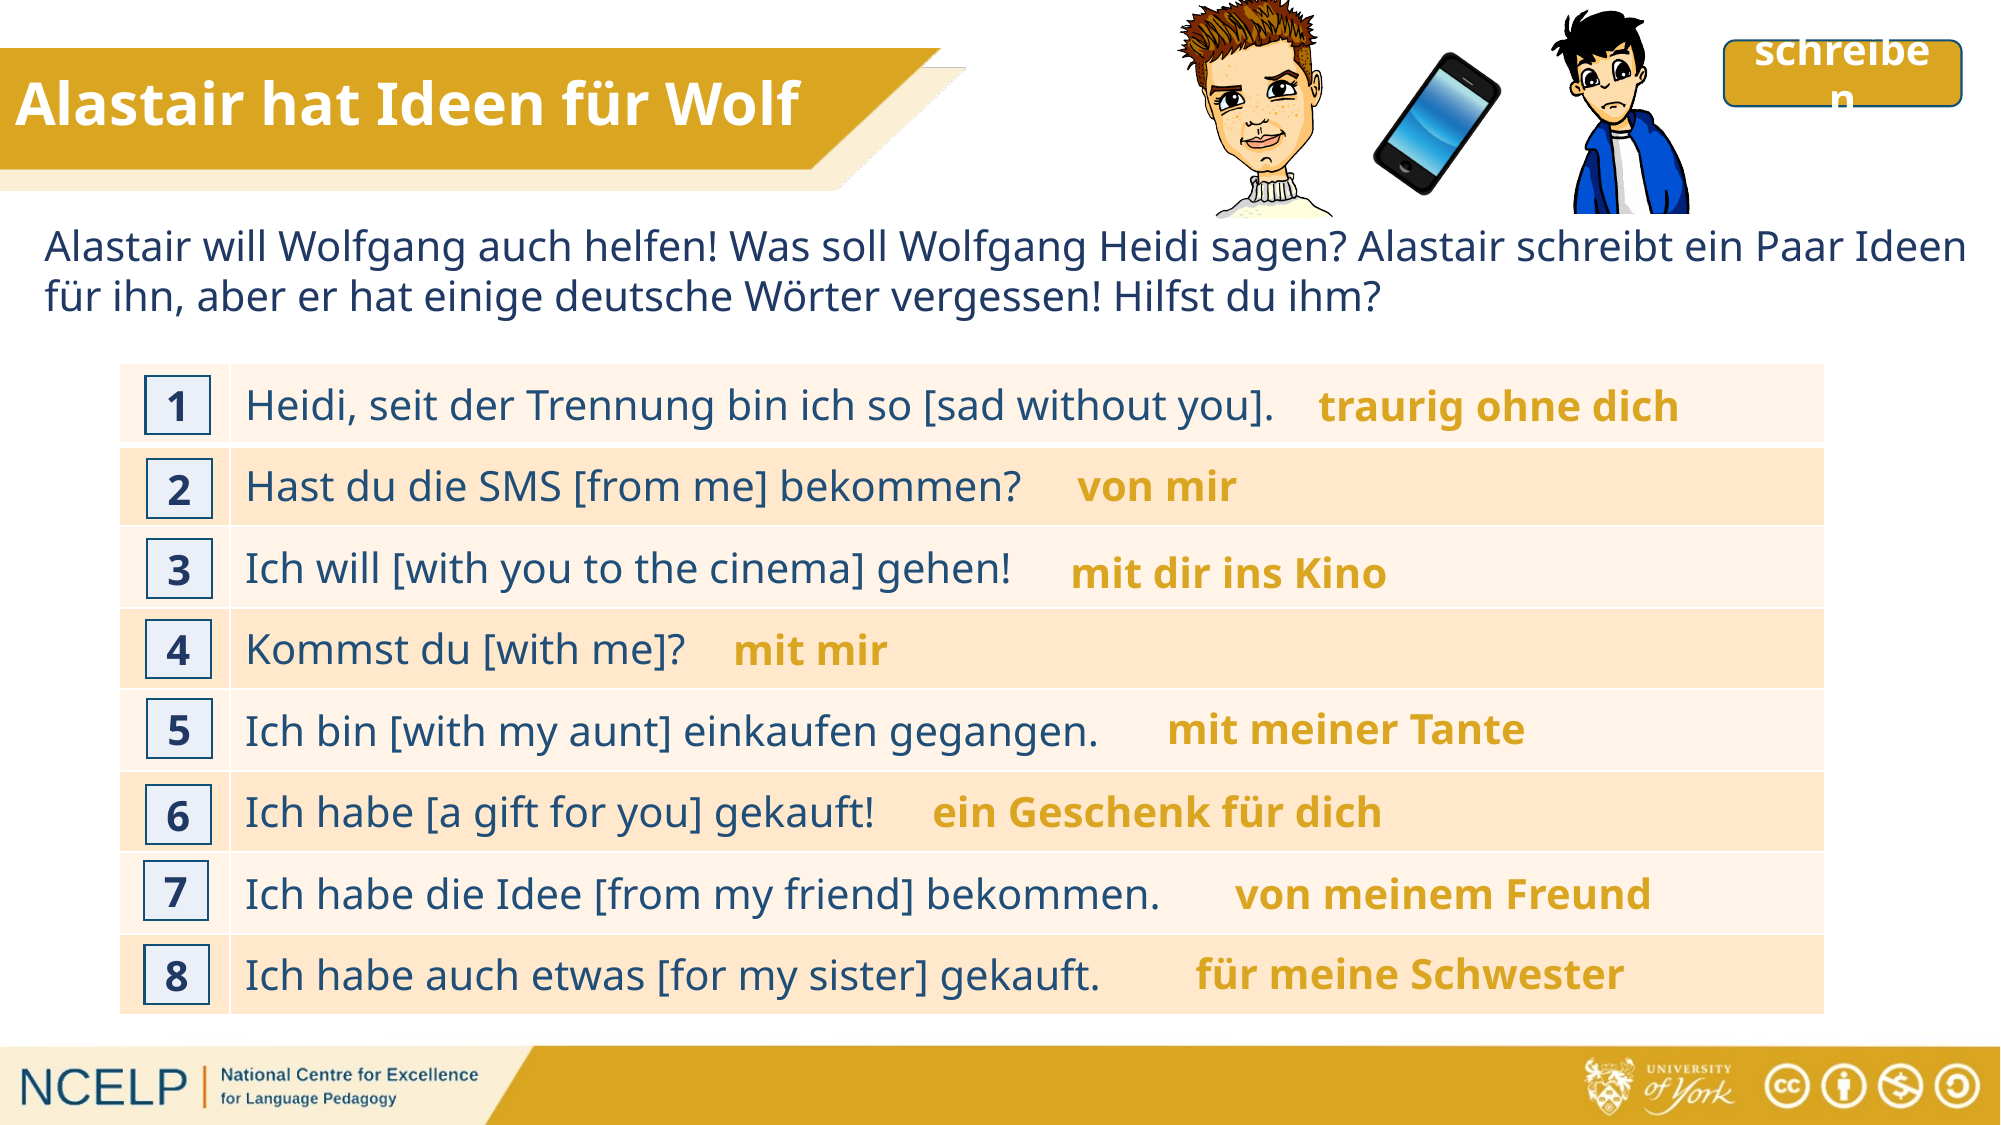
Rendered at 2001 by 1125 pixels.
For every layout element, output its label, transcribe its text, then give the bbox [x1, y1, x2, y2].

text_box traurig ohne dich [1303, 372, 1702, 438]
text_box für meine Schwester [1180, 940, 1678, 1005]
table_cell Ich bin [with my aunt] einkaufen gegangen. [231, 690, 1824, 770]
text_box Alastair will Wolfgang auch helfen! Was soll Wolfgang Heidi sagen? Alastair schreibt ein Paar Ideen für ihn, aber er hat einige deutsche Wörter vergessen! Hilfst du ihm? [29, 212, 1987, 328]
text_box 8 [143, 944, 210, 1005]
table_header Heidi, seit der Trennung bin ich so [sad without you]. [231, 364, 1824, 442]
text_box mit mir [718, 616, 1117, 682]
table_cell [120, 527, 229, 607]
table_cell Ich habe die Idee [from my friend] bekommen. [231, 853, 1824, 933]
text_box schreiben [1722, 39, 1963, 108]
table_header [120, 364, 229, 442]
text_box 4 [145, 619, 212, 679]
table_cell Hast du die SMS [from me] bekommen? [231, 448, 1824, 525]
text_box 6 [145, 784, 212, 845]
text_box von mir [1062, 452, 1461, 517]
table_cell [120, 690, 229, 770]
text_box mit dir ins Kino [1055, 538, 1454, 604]
table_cell [120, 609, 229, 688]
text_box von meinem Freund [1220, 860, 1702, 926]
table_cell [120, 772, 229, 851]
table_cell Kommst du [with me]? [231, 609, 1824, 688]
text_box ein Geschenk für dich [917, 778, 1430, 843]
table_cell [120, 448, 229, 525]
text_box 2 [146, 458, 213, 519]
text_box 3 [146, 538, 213, 599]
table_cell [120, 853, 229, 933]
text_box 5 [146, 698, 213, 759]
table_cell Ich will [with you to the cinema] gehen! [231, 527, 1824, 607]
text_box 7 [143, 860, 209, 921]
picture [0, 0, 2001, 1125]
table_cell [120, 935, 229, 1014]
table_cell Ich habe auch etwas [for my sister] gekauft. [231, 935, 1824, 1014]
text_box 1 [144, 375, 211, 435]
text_box mit meiner Tante [1152, 695, 1543, 761]
table_cell Ich habe [a gift for you] gekauft! [231, 772, 1824, 851]
